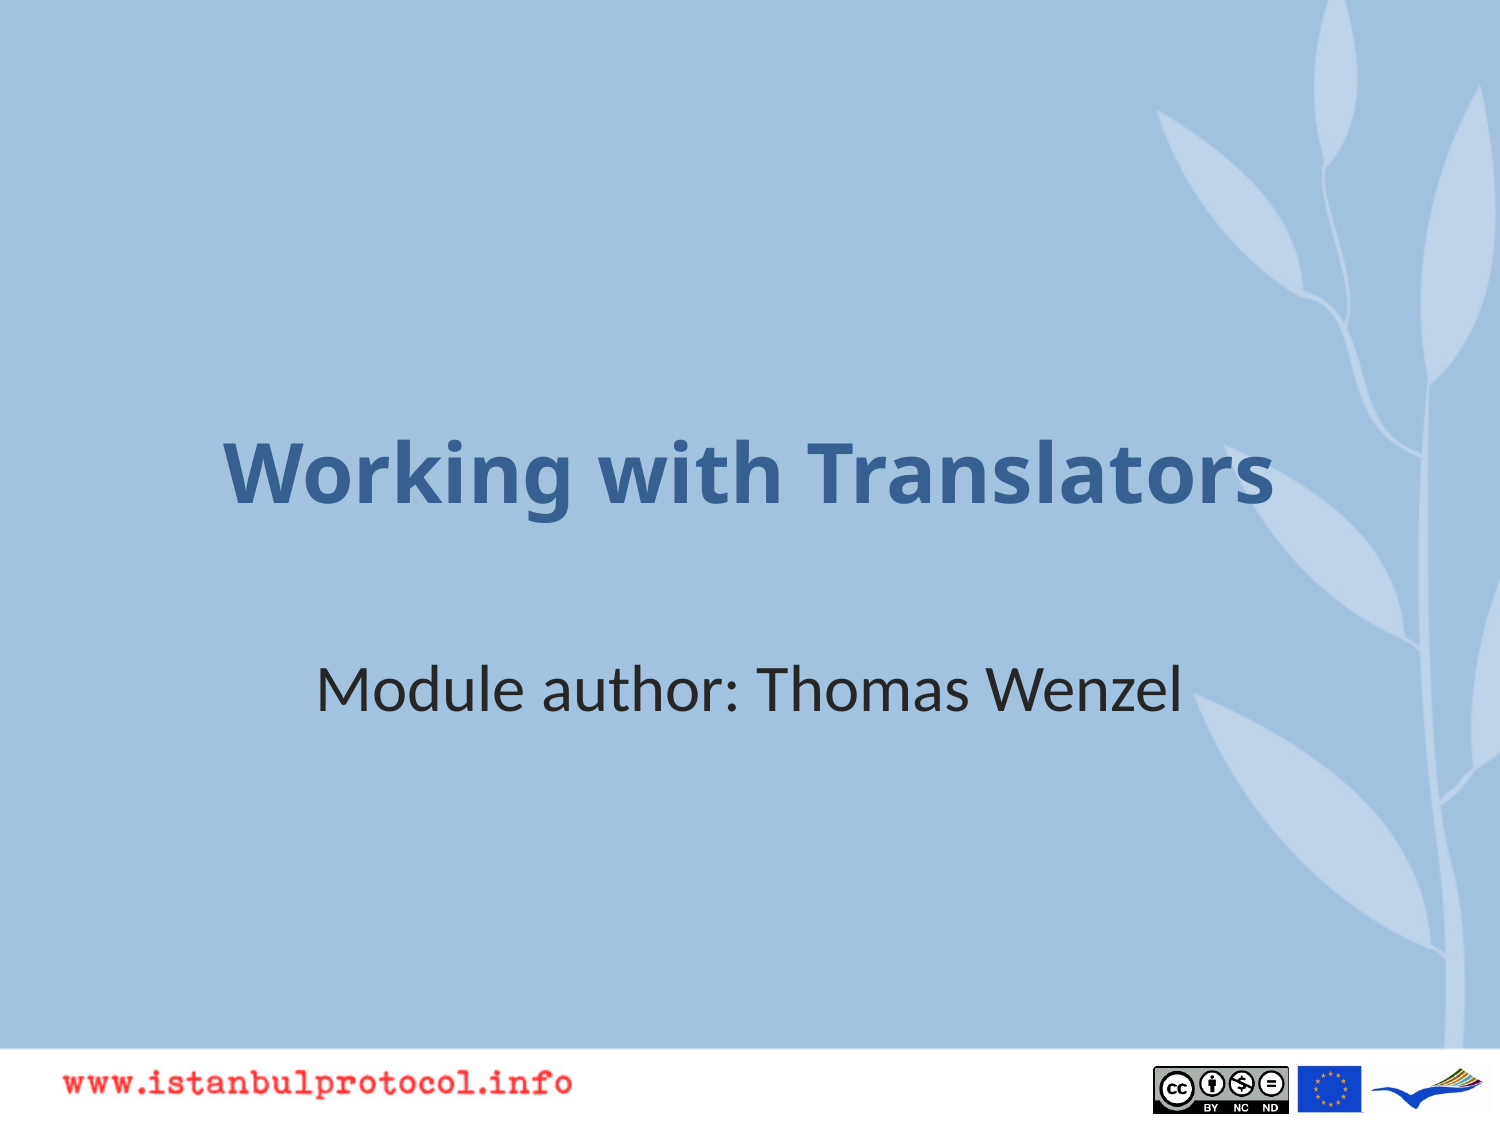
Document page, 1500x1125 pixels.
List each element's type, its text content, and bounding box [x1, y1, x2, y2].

picture [0, 0, 1500, 1125]
title Working with Translators [112, 349, 1388, 591]
subtitle Module author: Thomas Wenzel [225, 637, 1275, 925]
